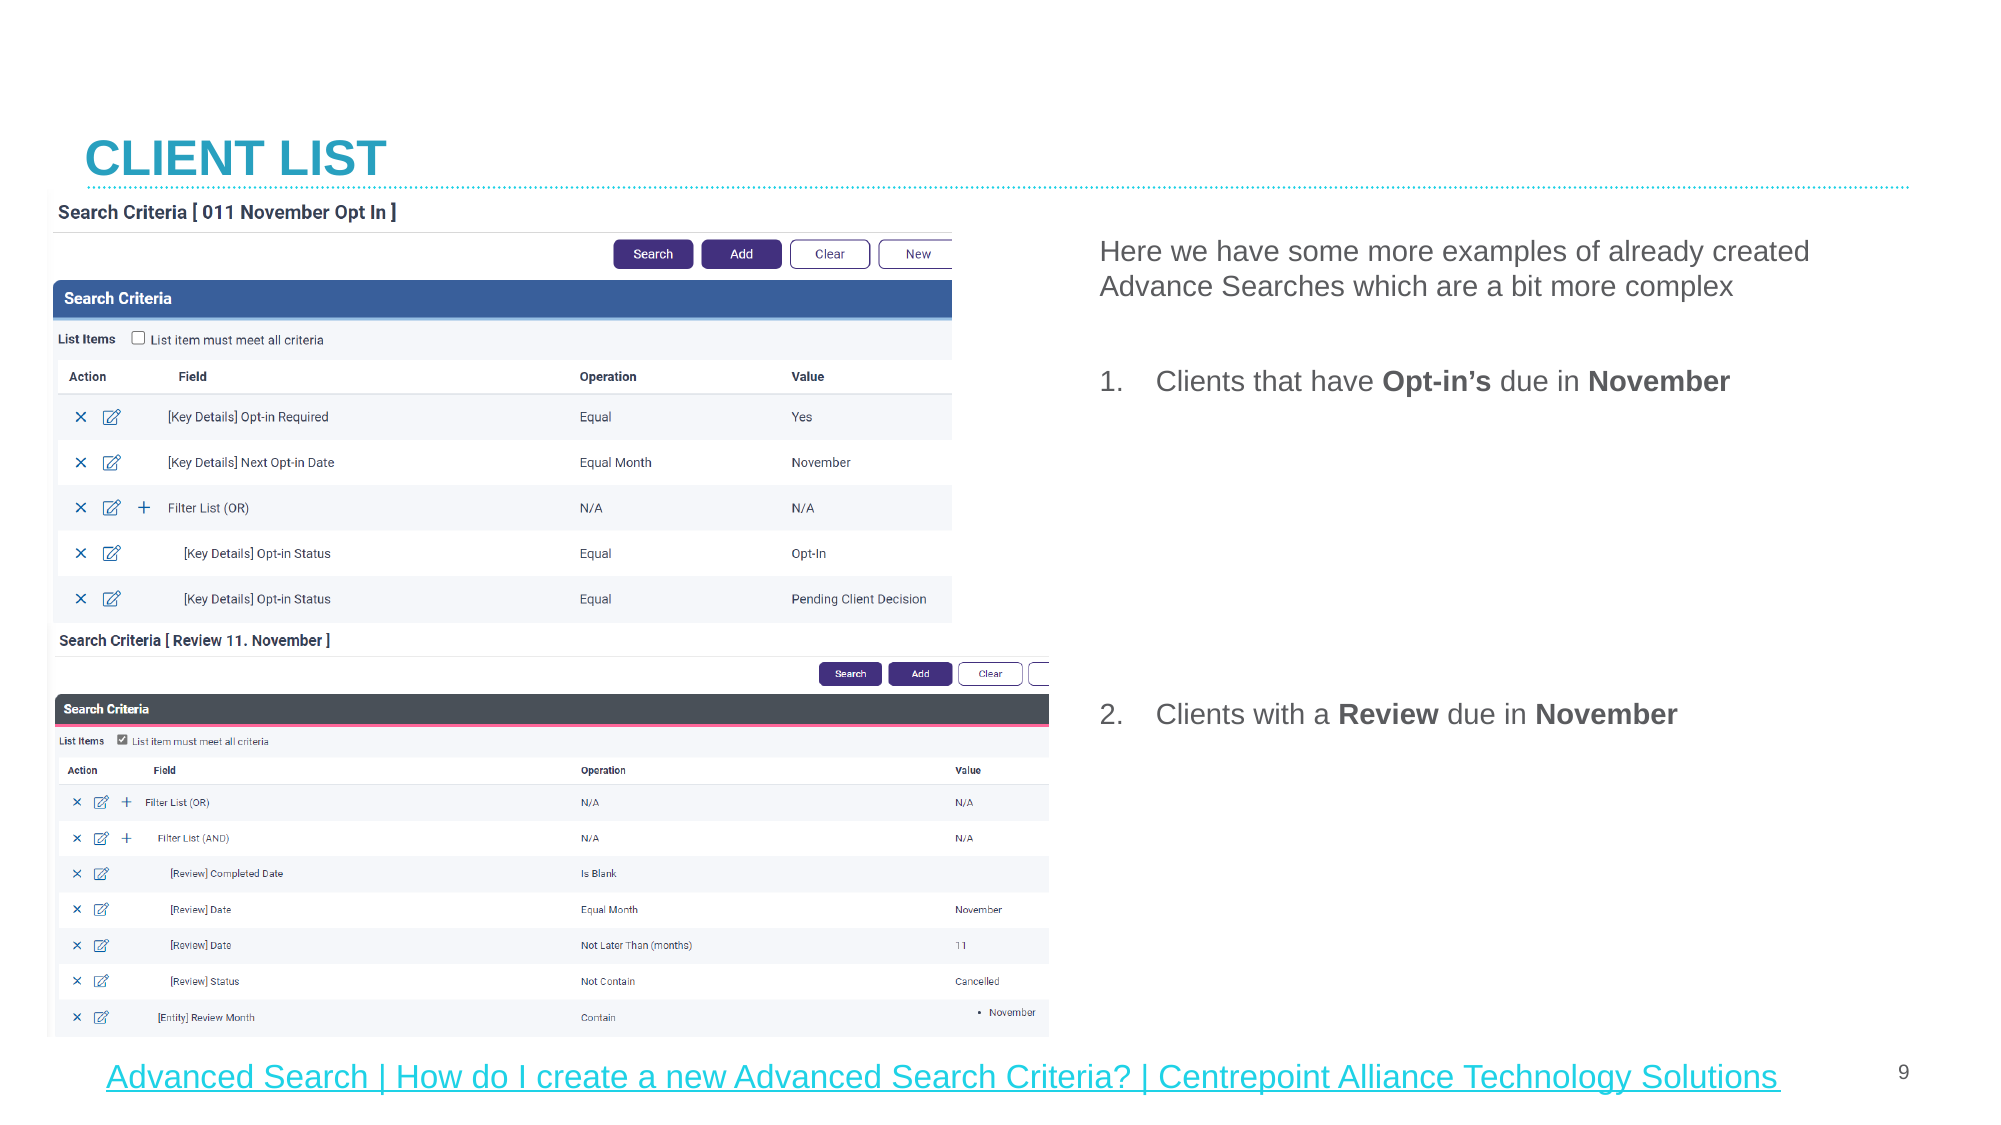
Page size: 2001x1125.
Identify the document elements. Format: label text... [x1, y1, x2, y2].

text_box Here we have some more examples of already created Advance Searches which are a bit more complex Clients that have Opt-in’s due in November Clients with a Review due in November [1099, 231, 1857, 825]
title Client list [84, 125, 1910, 186]
picture [47, 189, 1049, 1037]
slide_number 9 [1883, 1058, 1910, 1084]
text_box Advanced Search | How do I create a new Advanced Search Criteria? | Centrepoint Alliance Technology Solutions [0, 1047, 1818, 1103]
